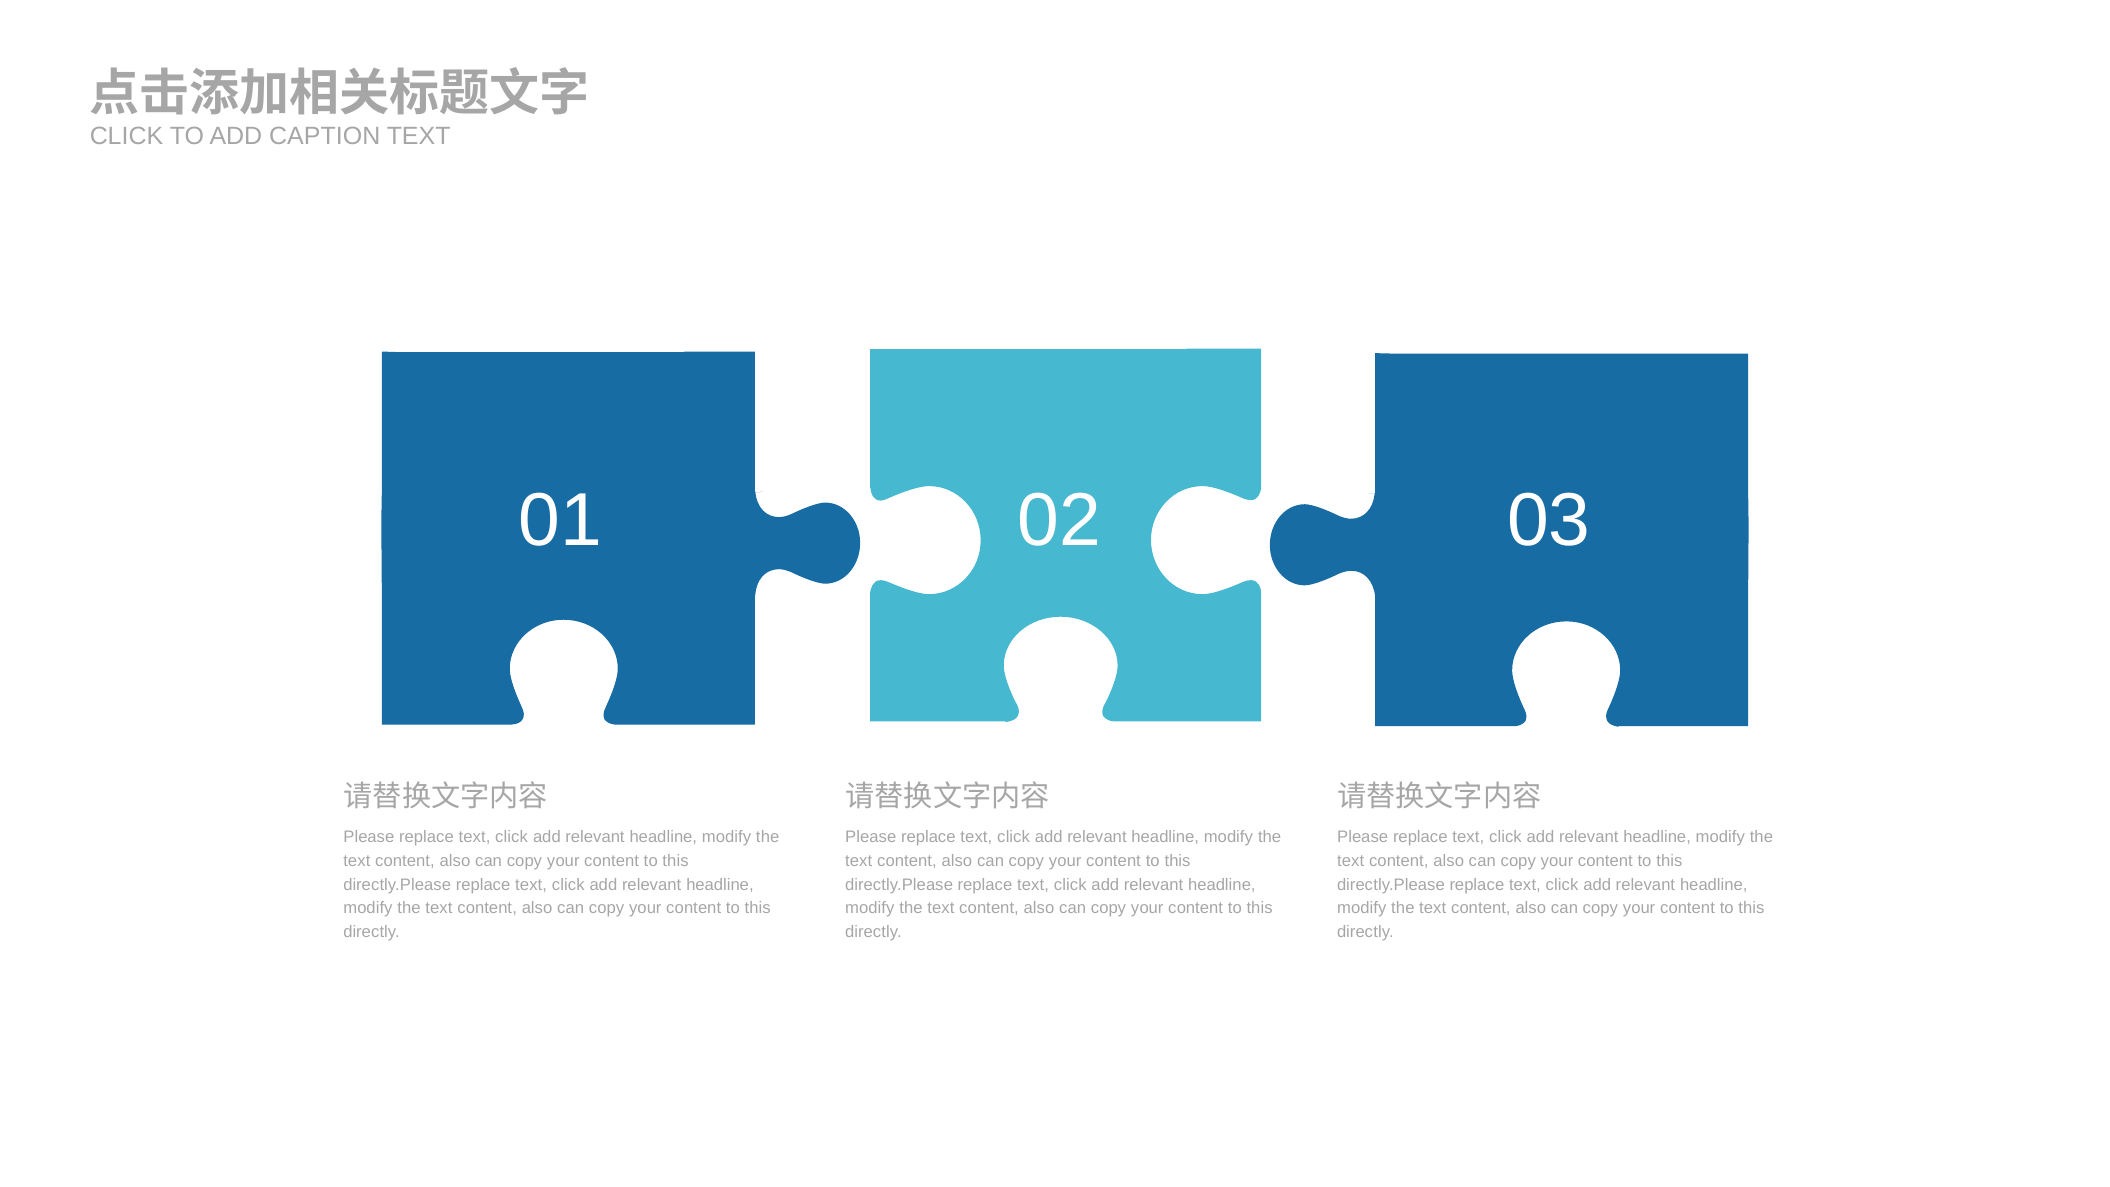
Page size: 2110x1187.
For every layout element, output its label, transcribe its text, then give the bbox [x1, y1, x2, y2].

text_box 点击添加相关标题文字 [89, 59, 618, 121]
text_box Please replace text, click add relevant headline, modify the text content, also can copy your content to this directly.Please replace text, click add relevant headline, modify the text content, also can copy your content to this directly. [1337, 821, 1780, 942]
text_box CLICK TO ADD CAPTION TEXT [89, 119, 524, 150]
text_box Please replace text, click add relevant headline, modify the text content, also can copy your content to this directly.Please replace text, click add relevant headline, modify the text content, also can copy your content to this directly. [343, 821, 786, 942]
text_box Please replace text, click add relevant headline, modify the text content, also can copy your content to this directly.Please replace text, click add relevant headline, modify the text content, also can copy your content to this directly. [845, 821, 1288, 942]
text_box [1269, 353, 1749, 727]
text_box 03 [1492, 463, 1627, 568]
text_box 请替换文字内容 [1337, 770, 1570, 813]
text_box 02 [1002, 463, 1137, 568]
text_box 请替换文字内容 [845, 770, 1078, 813]
text_box 请替换文字内容 [343, 770, 576, 813]
text_box [870, 348, 1262, 723]
text_box [381, 351, 861, 725]
text_box 01 [503, 463, 638, 568]
